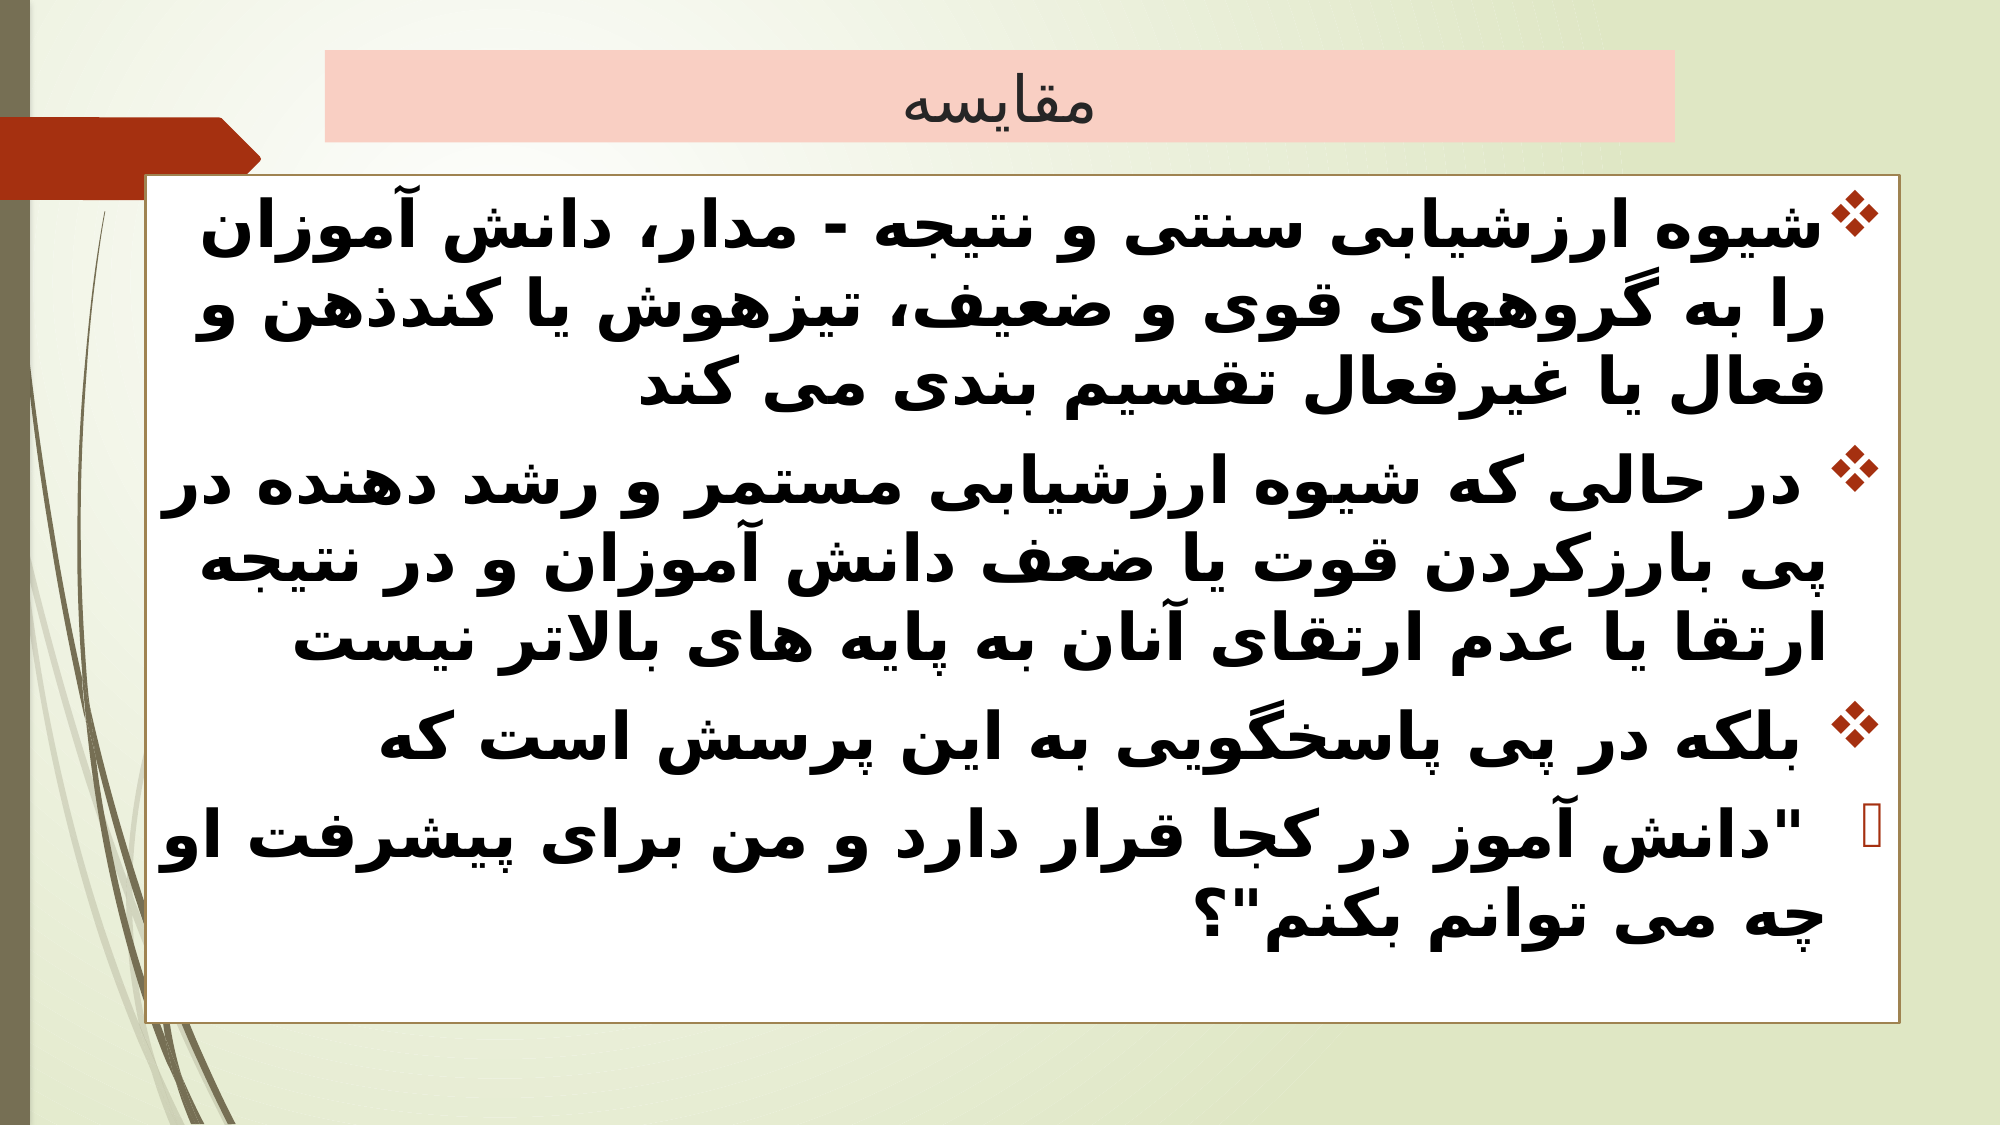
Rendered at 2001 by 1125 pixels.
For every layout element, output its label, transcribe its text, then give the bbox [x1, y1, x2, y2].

title مقایسه [324, 50, 1675, 143]
list شیوه ارزشیابی سنتی و نتیجه - مدار، دانش آموزان را به گروههای قوی و ضعیف، تیزهوش یا کندذهن و فعال یا غیرفعال تقسیم بندی می کند در حالی که شیوه ارزشیابی مستمر و رشد دهنده در پی بارزکردن قوت یا ضعف دانش آموزان و در نتیجه ارتقا یا عدم ارتقای آنان به پایه های بالاتر نیست بلکه در پی پاسخگویی به این پرسش است که "دانش آموز در کجا قرار دارد و من برای پیشرفت او چه می توانم بکنم"؟ [144, 174, 1901, 1024]
